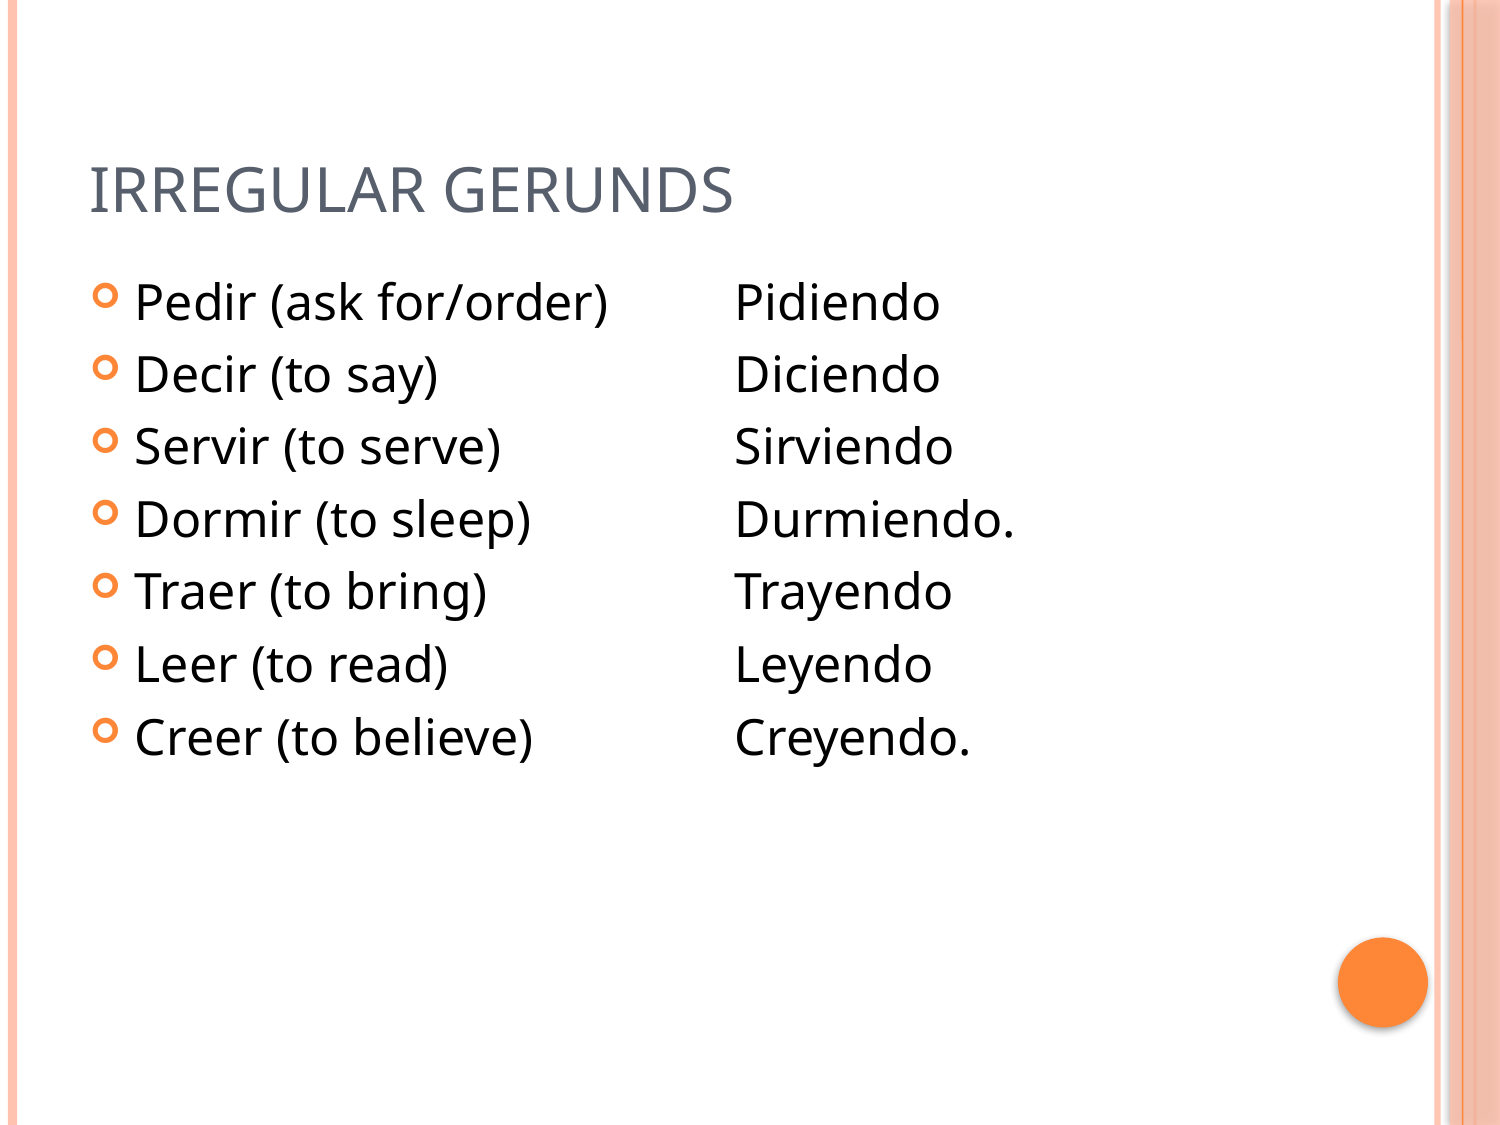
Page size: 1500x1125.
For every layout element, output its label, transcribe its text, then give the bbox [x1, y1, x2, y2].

list Pedir (ask for/order) Pidiendo Decir (to say) Diciendo Servir (to serve) Sirviendo Dormir (to sleep) Durmiendo. Traer (to bring) Trayendo Leer (to read) Leyendo Creer (to believe) Creyendo. [75, 262, 1300, 1062]
title Irregular gerunds [75, 45, 1300, 233]
